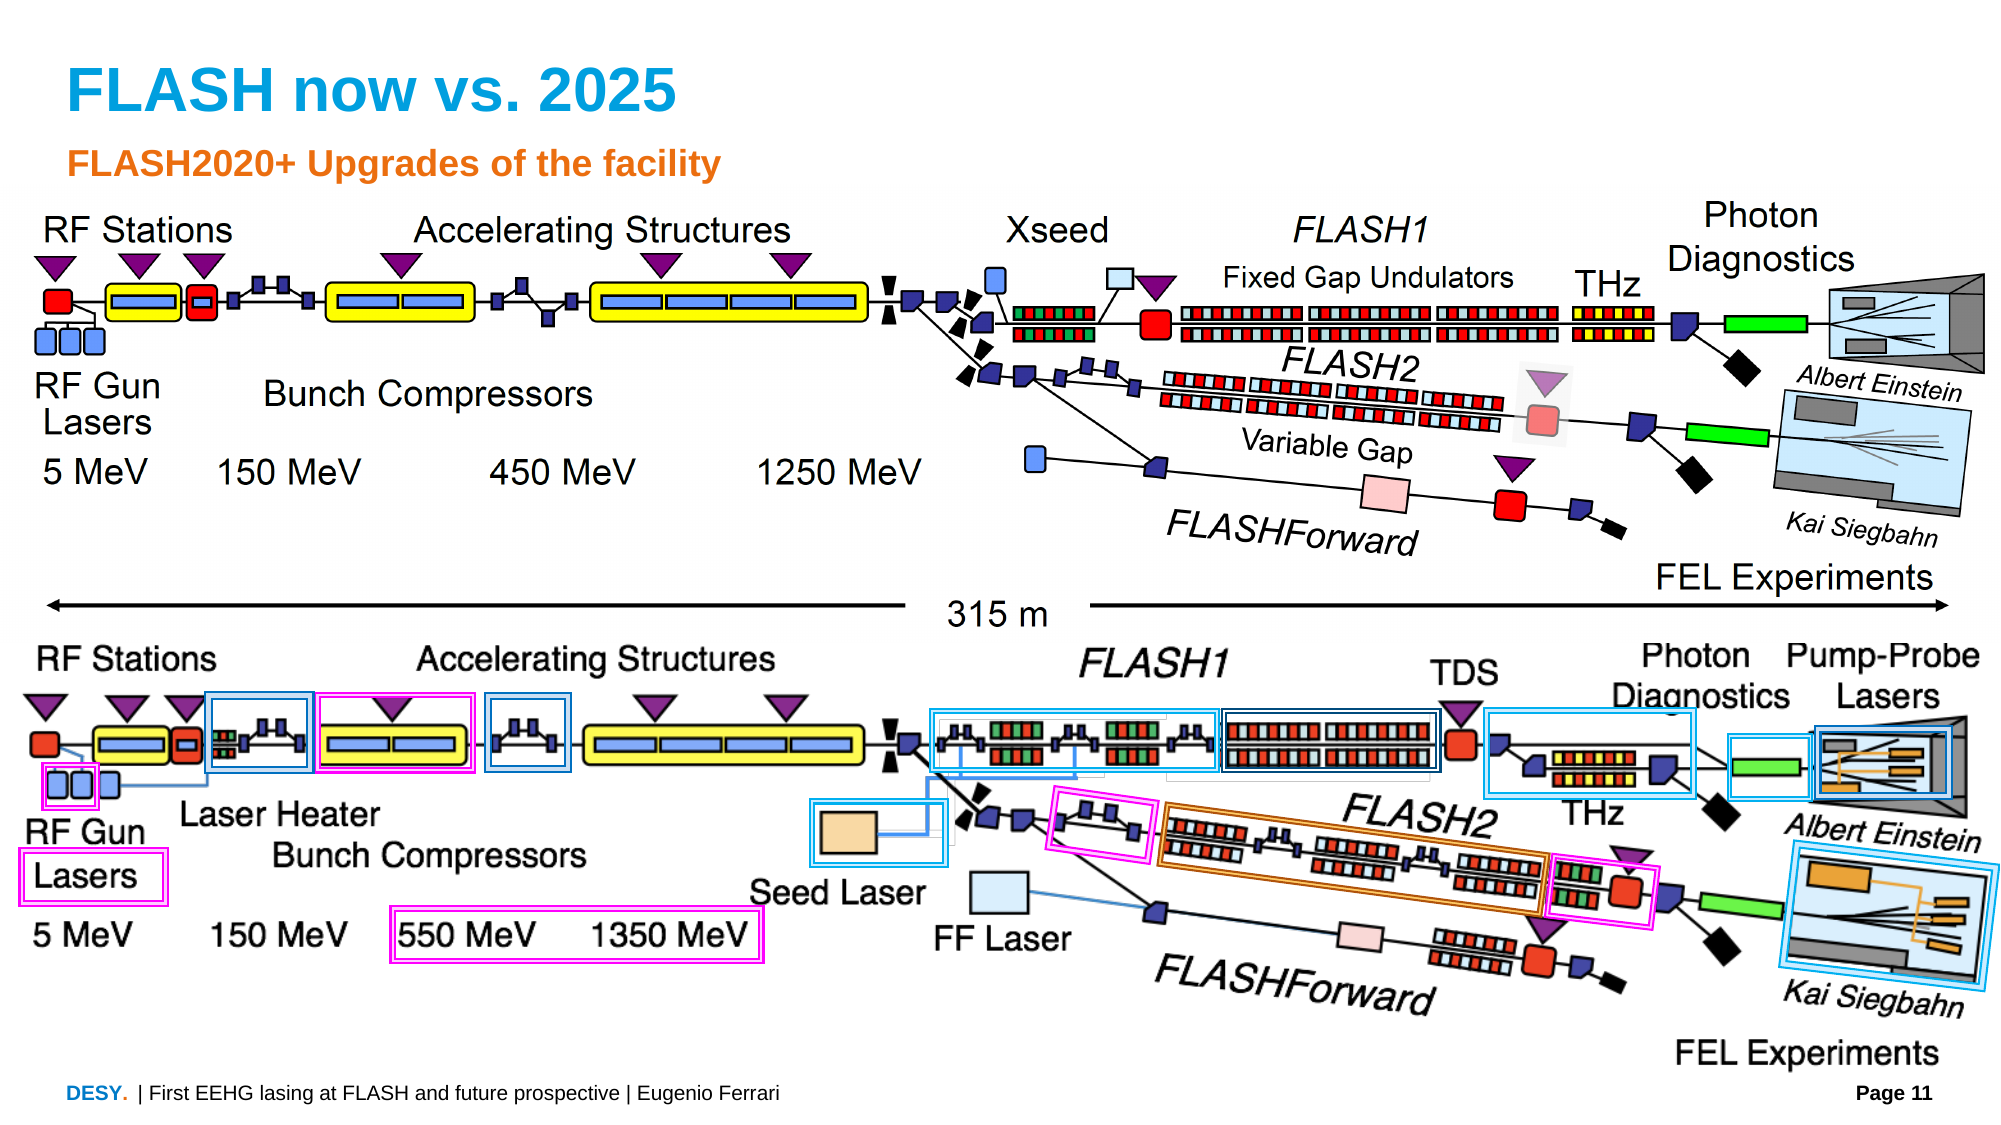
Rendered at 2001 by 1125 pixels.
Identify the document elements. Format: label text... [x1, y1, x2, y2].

footer | First EEHG lasing at FLASH and future prospective | Eugenio Ferrari [137, 1083, 1762, 1111]
picture [0, 184, 2000, 1083]
title FLASH now vs. 2025 [66, 57, 1933, 132]
picture [1993, 866, 1997, 899]
picture [1910, 980, 1984, 989]
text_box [19, 692, 1993, 980]
list FLASH2020+ Upgrades of the facility [66, 134, 1933, 184]
